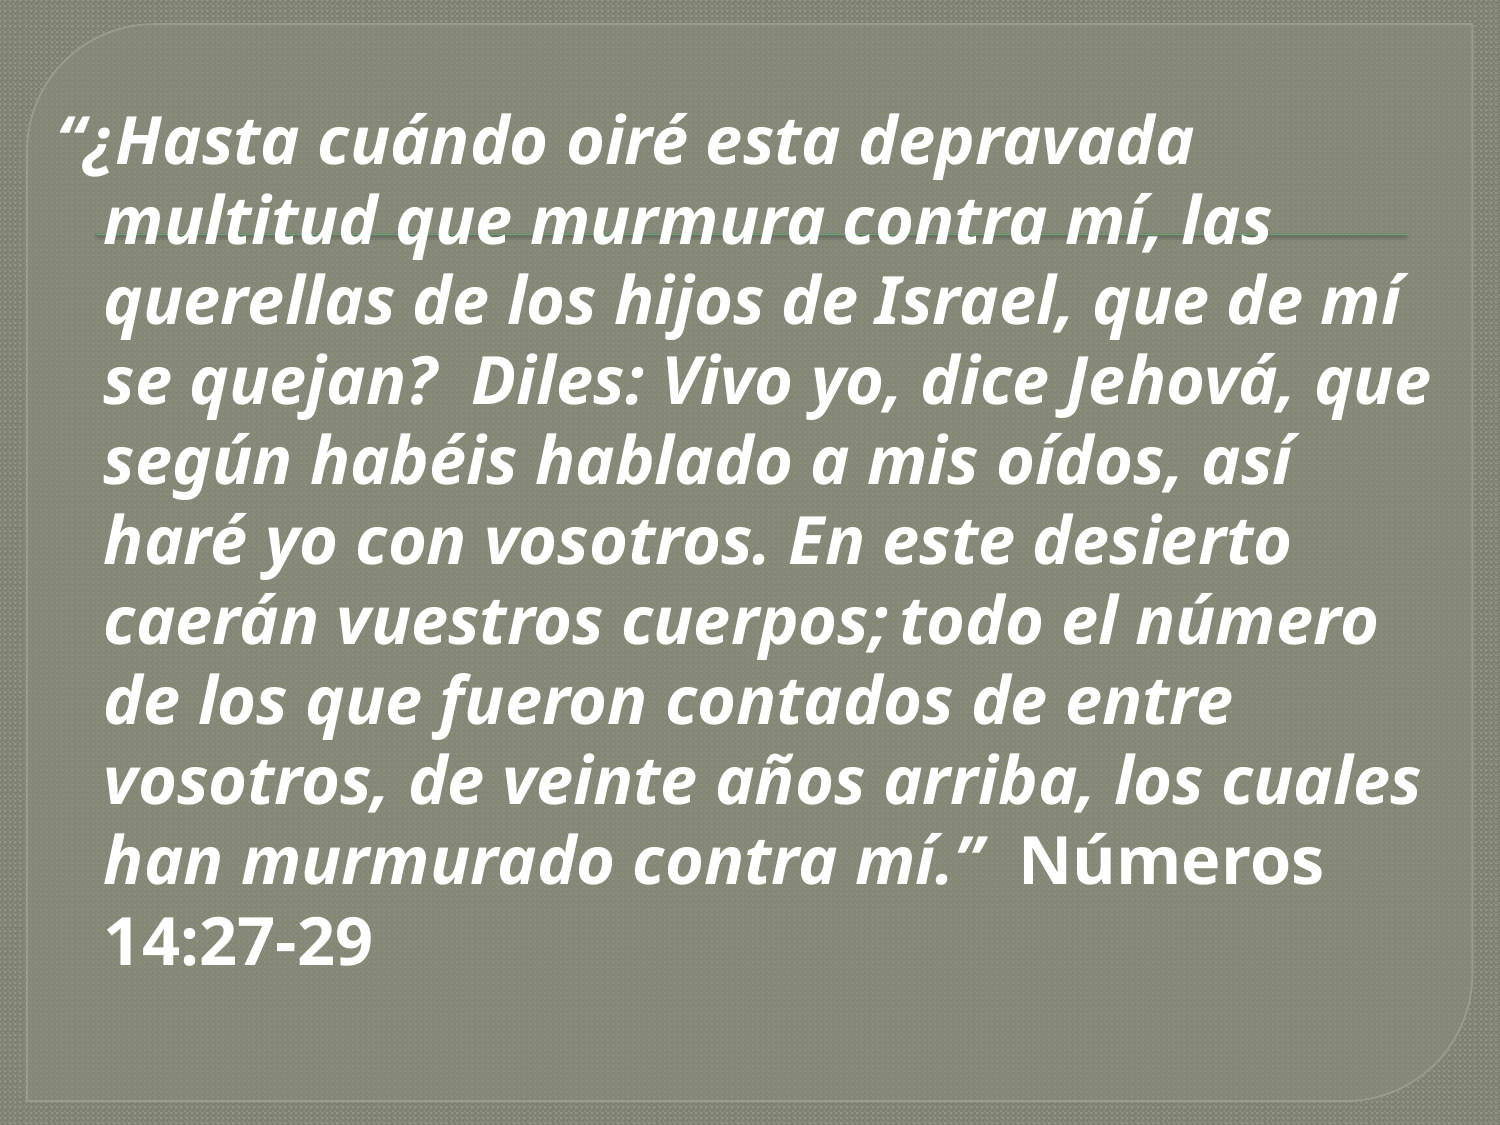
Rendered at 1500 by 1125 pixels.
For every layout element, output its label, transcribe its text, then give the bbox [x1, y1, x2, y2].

list “¿Hasta cuándo oiré esta depravada multitud que murmura contra mí, las querellas de los hijos de Israel, que de mí se quejan? Diles: Vivo yo, dice Jehová, que según habéis hablado a mis oídos, así haré yo con vosotros. En este desierto caerán vuestros cuerpos; todo el número de los que fueron contados de entre vosotros, de veinte años arriba, los cuales han murmurado contra mí.” Números 14:27-29 [41, 90, 1459, 1083]
